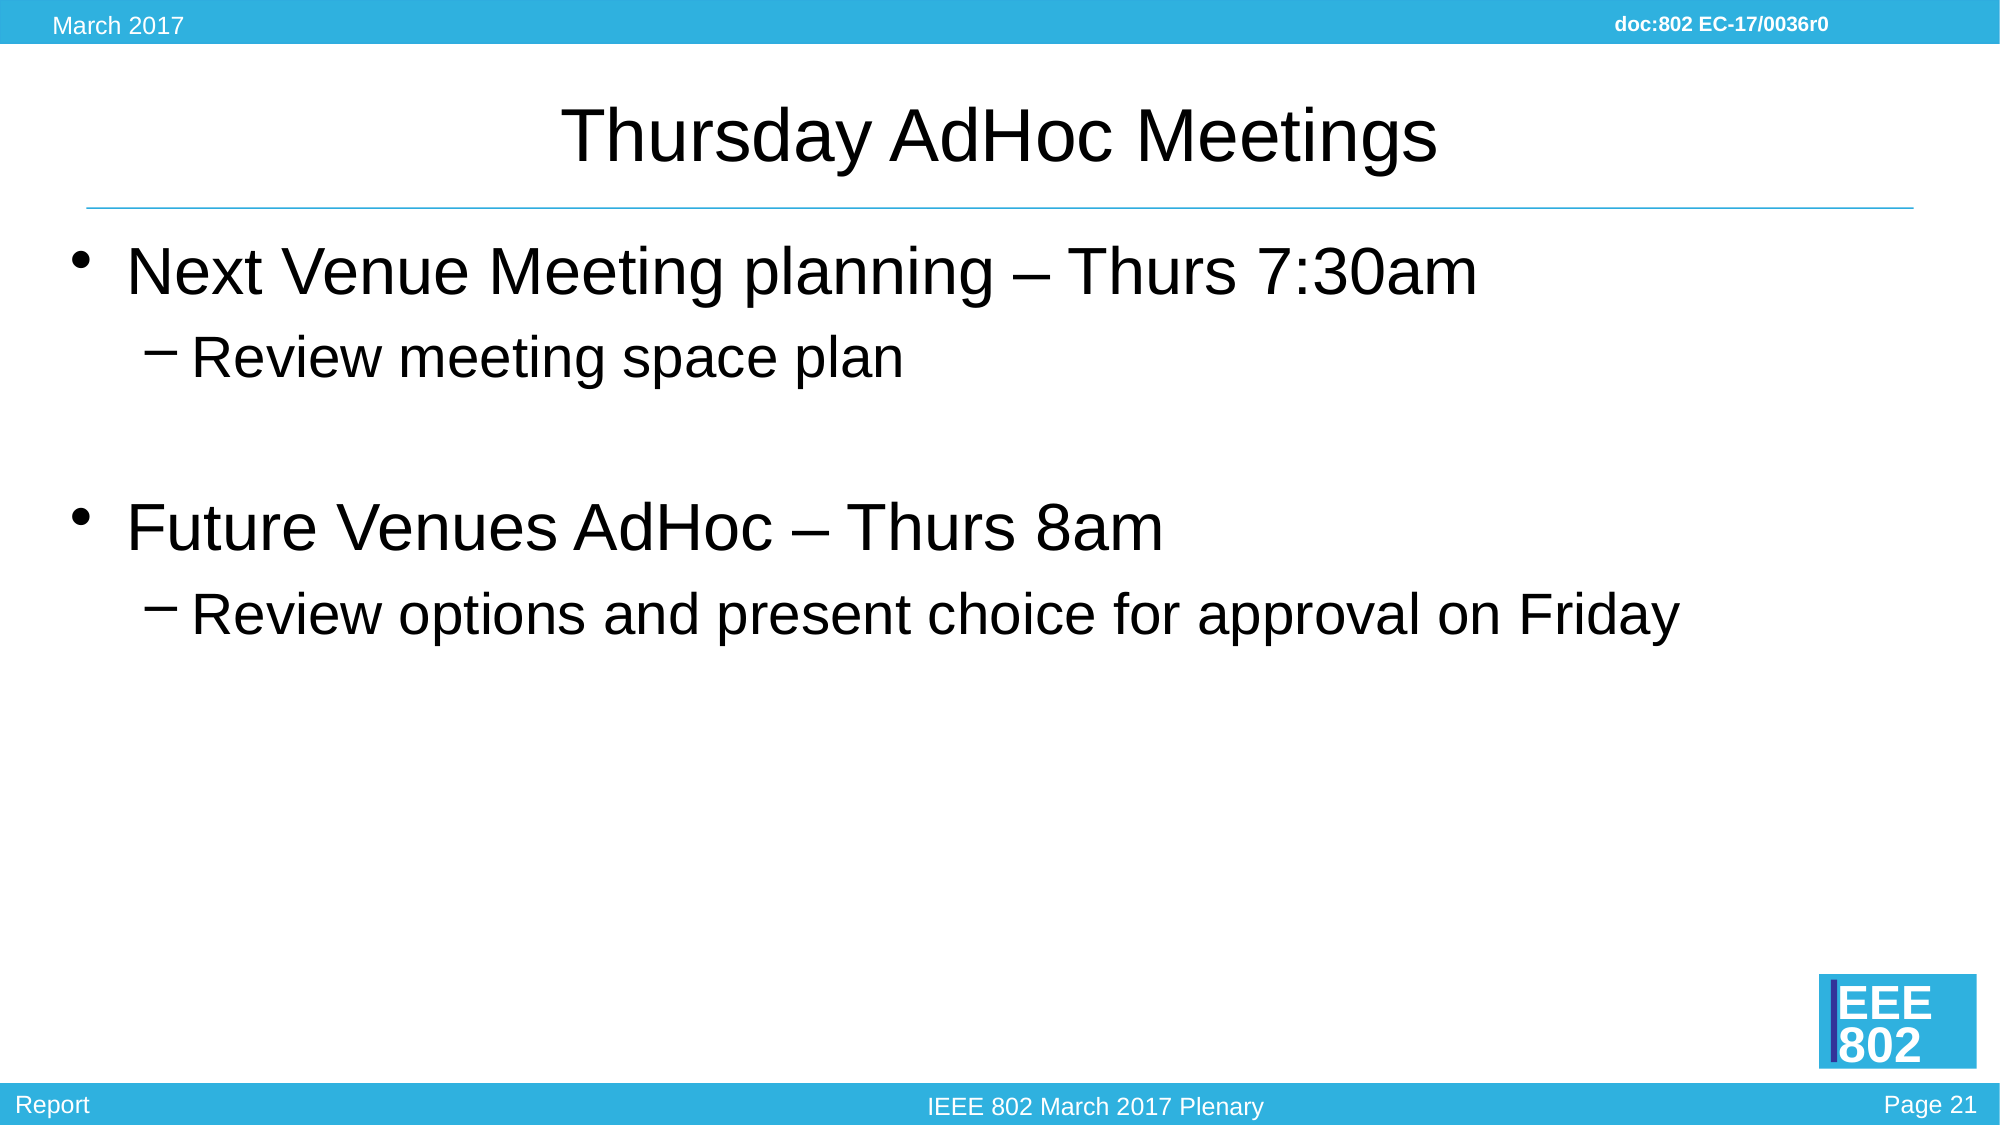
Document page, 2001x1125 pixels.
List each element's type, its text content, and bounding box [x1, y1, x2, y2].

list Next Venue Meeting planning – Thurs 7:30am Review meeting space plan Future Venues AdHoc – Thurs 8am Review options and present choice for approval on Friday [54, 220, 1855, 963]
title Thursday AdHoc Meetings [99, 66, 1900, 197]
